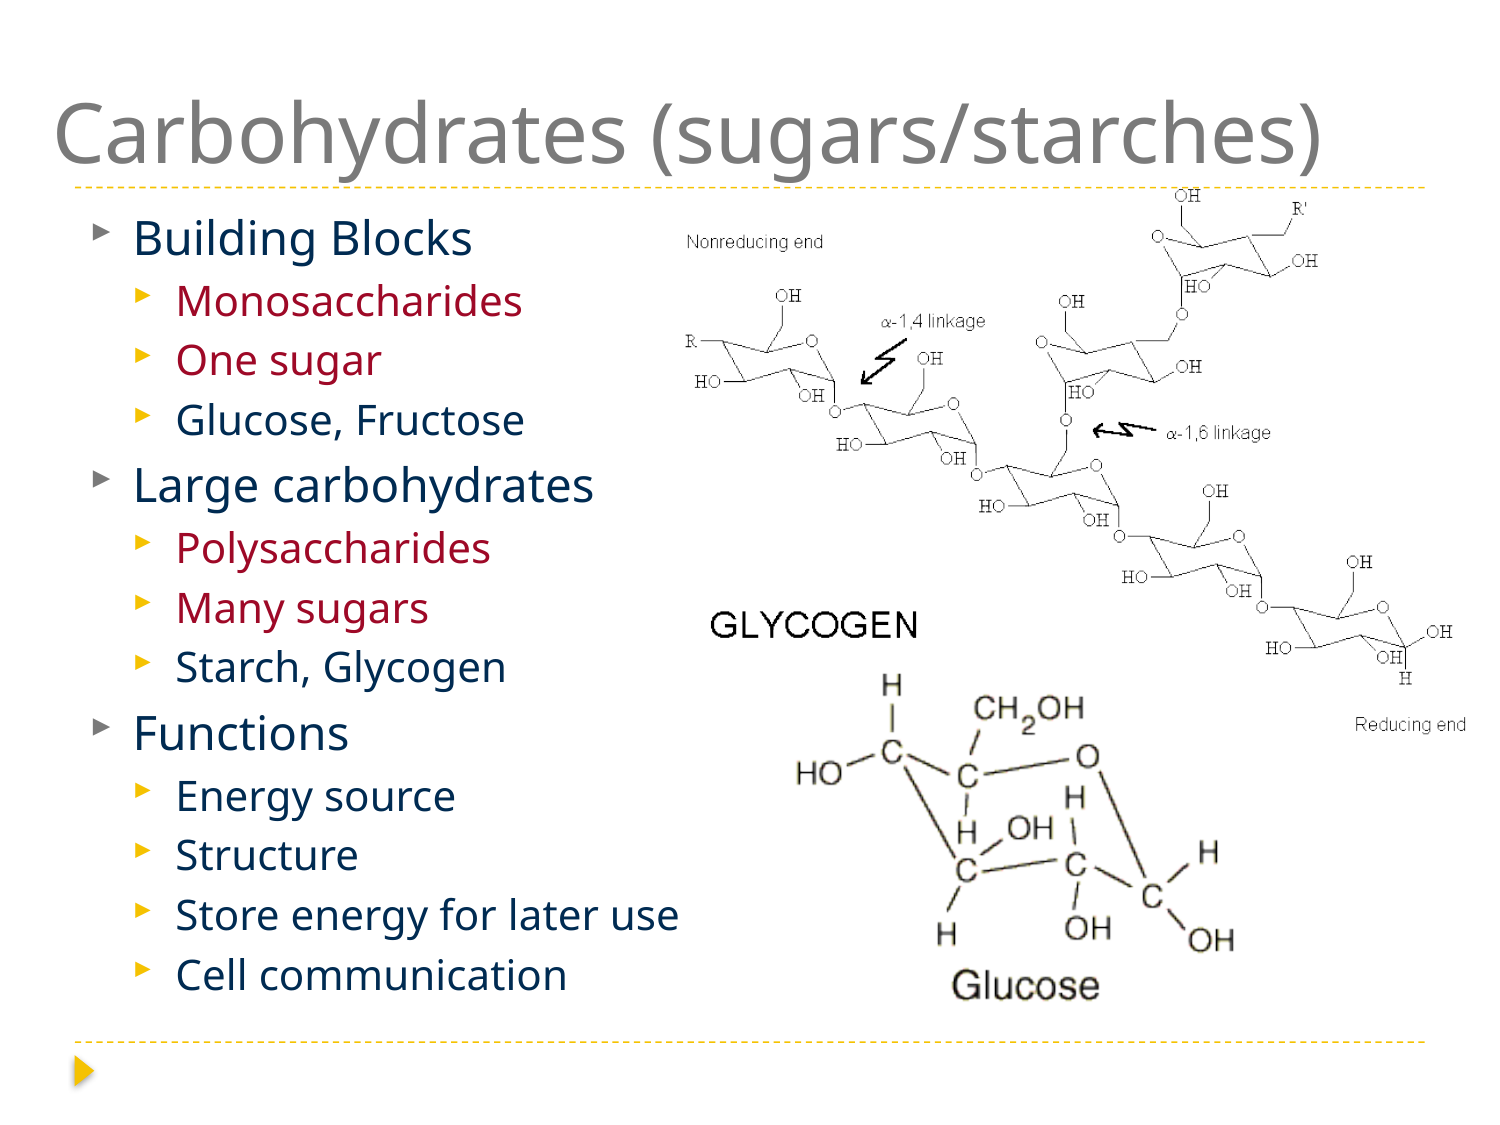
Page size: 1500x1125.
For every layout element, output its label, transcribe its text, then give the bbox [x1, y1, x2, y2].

list Building Blocks Monosaccharides One sugar Glucose, Fructose Large carbohydrates Polysaccharides Many sugars Starch, Glycogen Functions Energy source Structure Store energy for later use Cell communication [75, 200, 738, 1010]
picture [674, 174, 1470, 1025]
title Carbohydrates (sugars/starches) [37, 24, 1500, 188]
